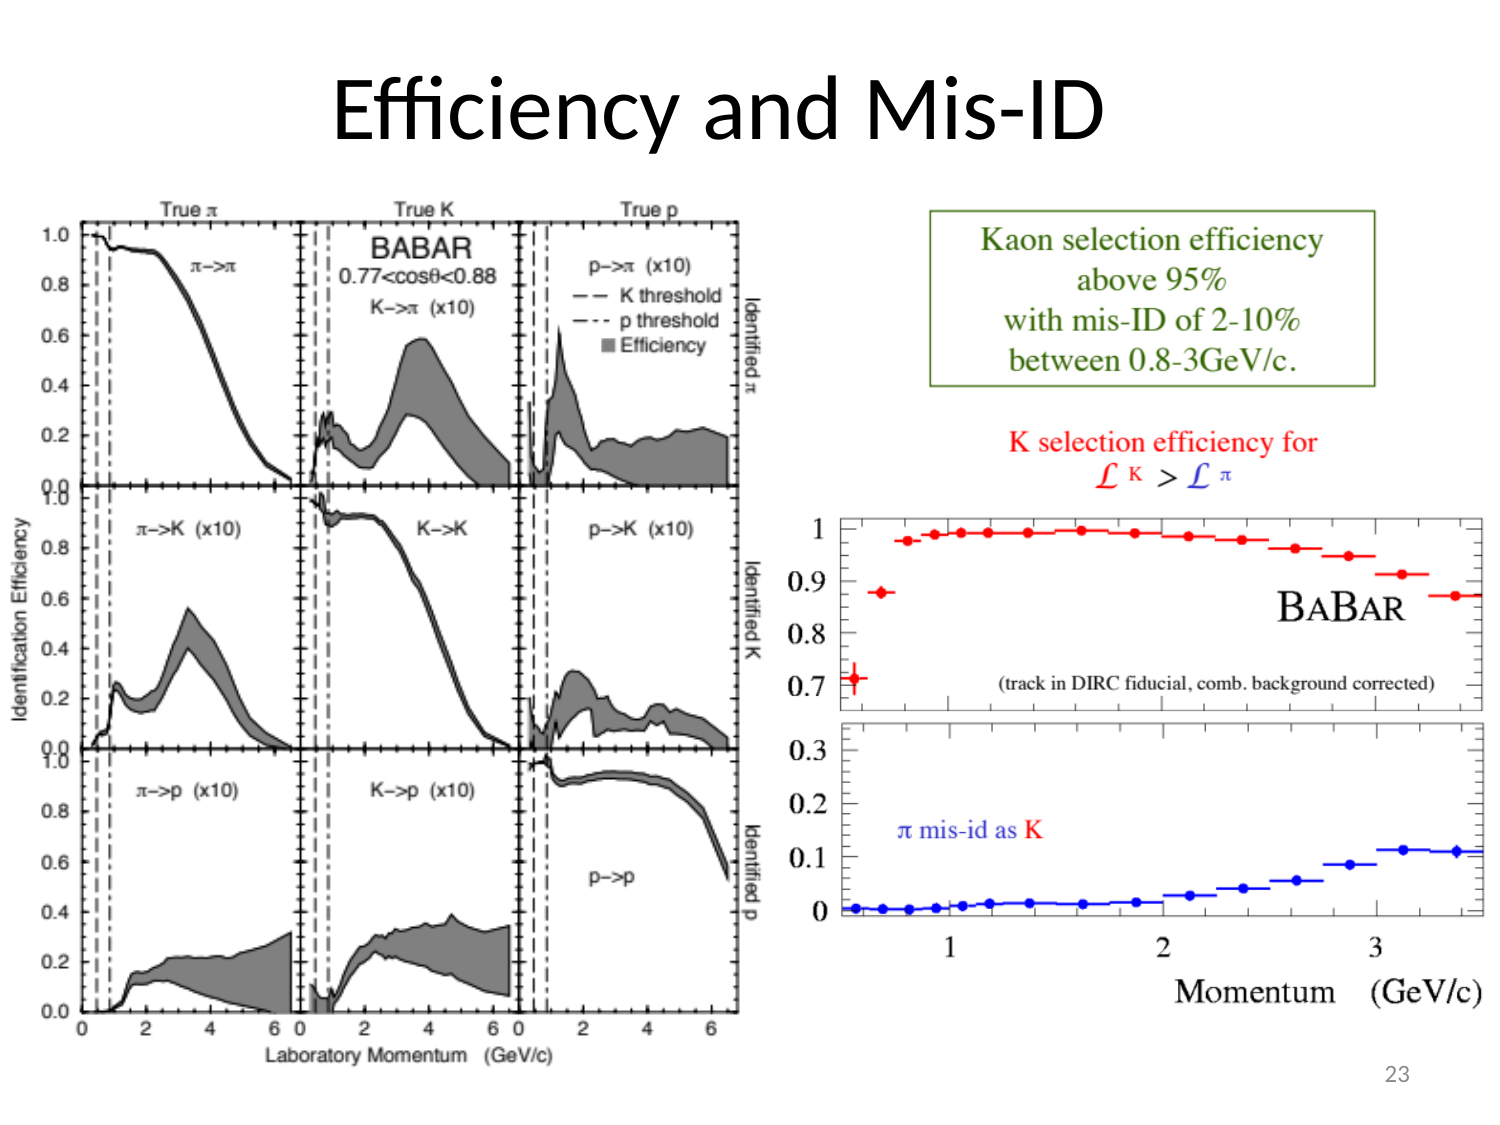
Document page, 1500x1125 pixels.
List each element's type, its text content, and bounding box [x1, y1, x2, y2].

slide_number 23 [1074, 1042, 1425, 1103]
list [0, 196, 1168, 1068]
title Efficiency and Mis-ID [44, 8, 1395, 194]
picture [776, 196, 1487, 1014]
